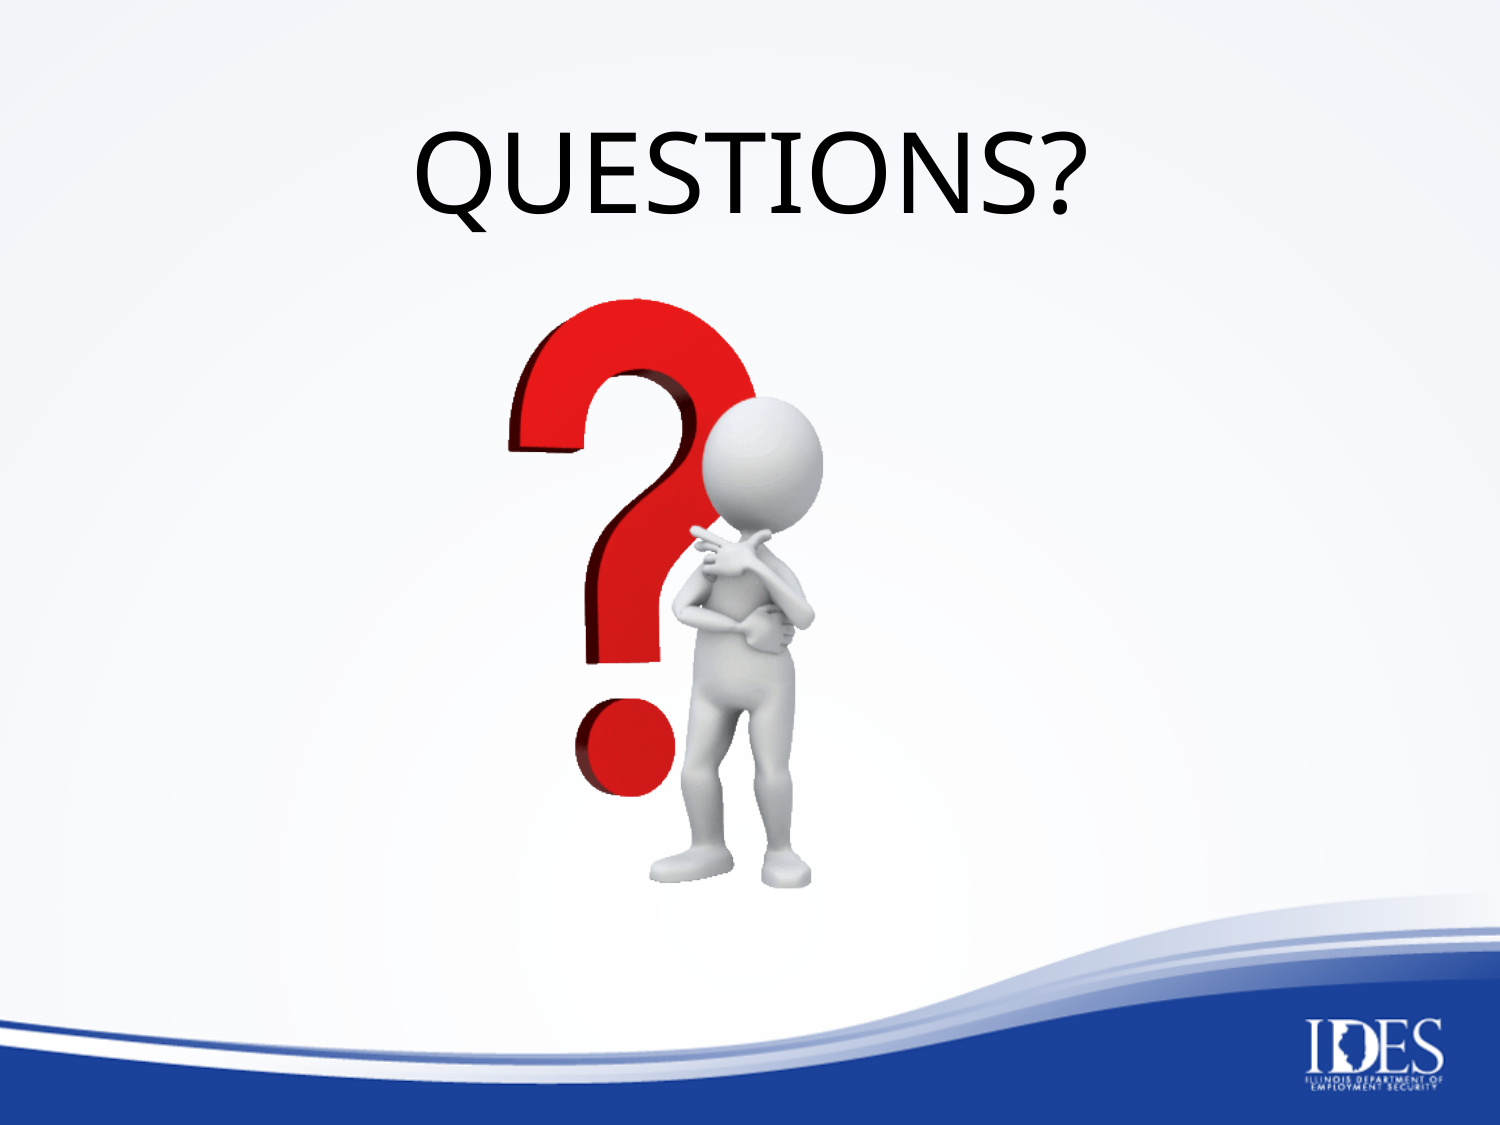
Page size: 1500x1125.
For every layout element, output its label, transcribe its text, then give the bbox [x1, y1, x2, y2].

title QUESTIONS? [103, 59, 1397, 278]
list [31, 600, 1423, 1025]
picture [0, 0, 1500, 1125]
